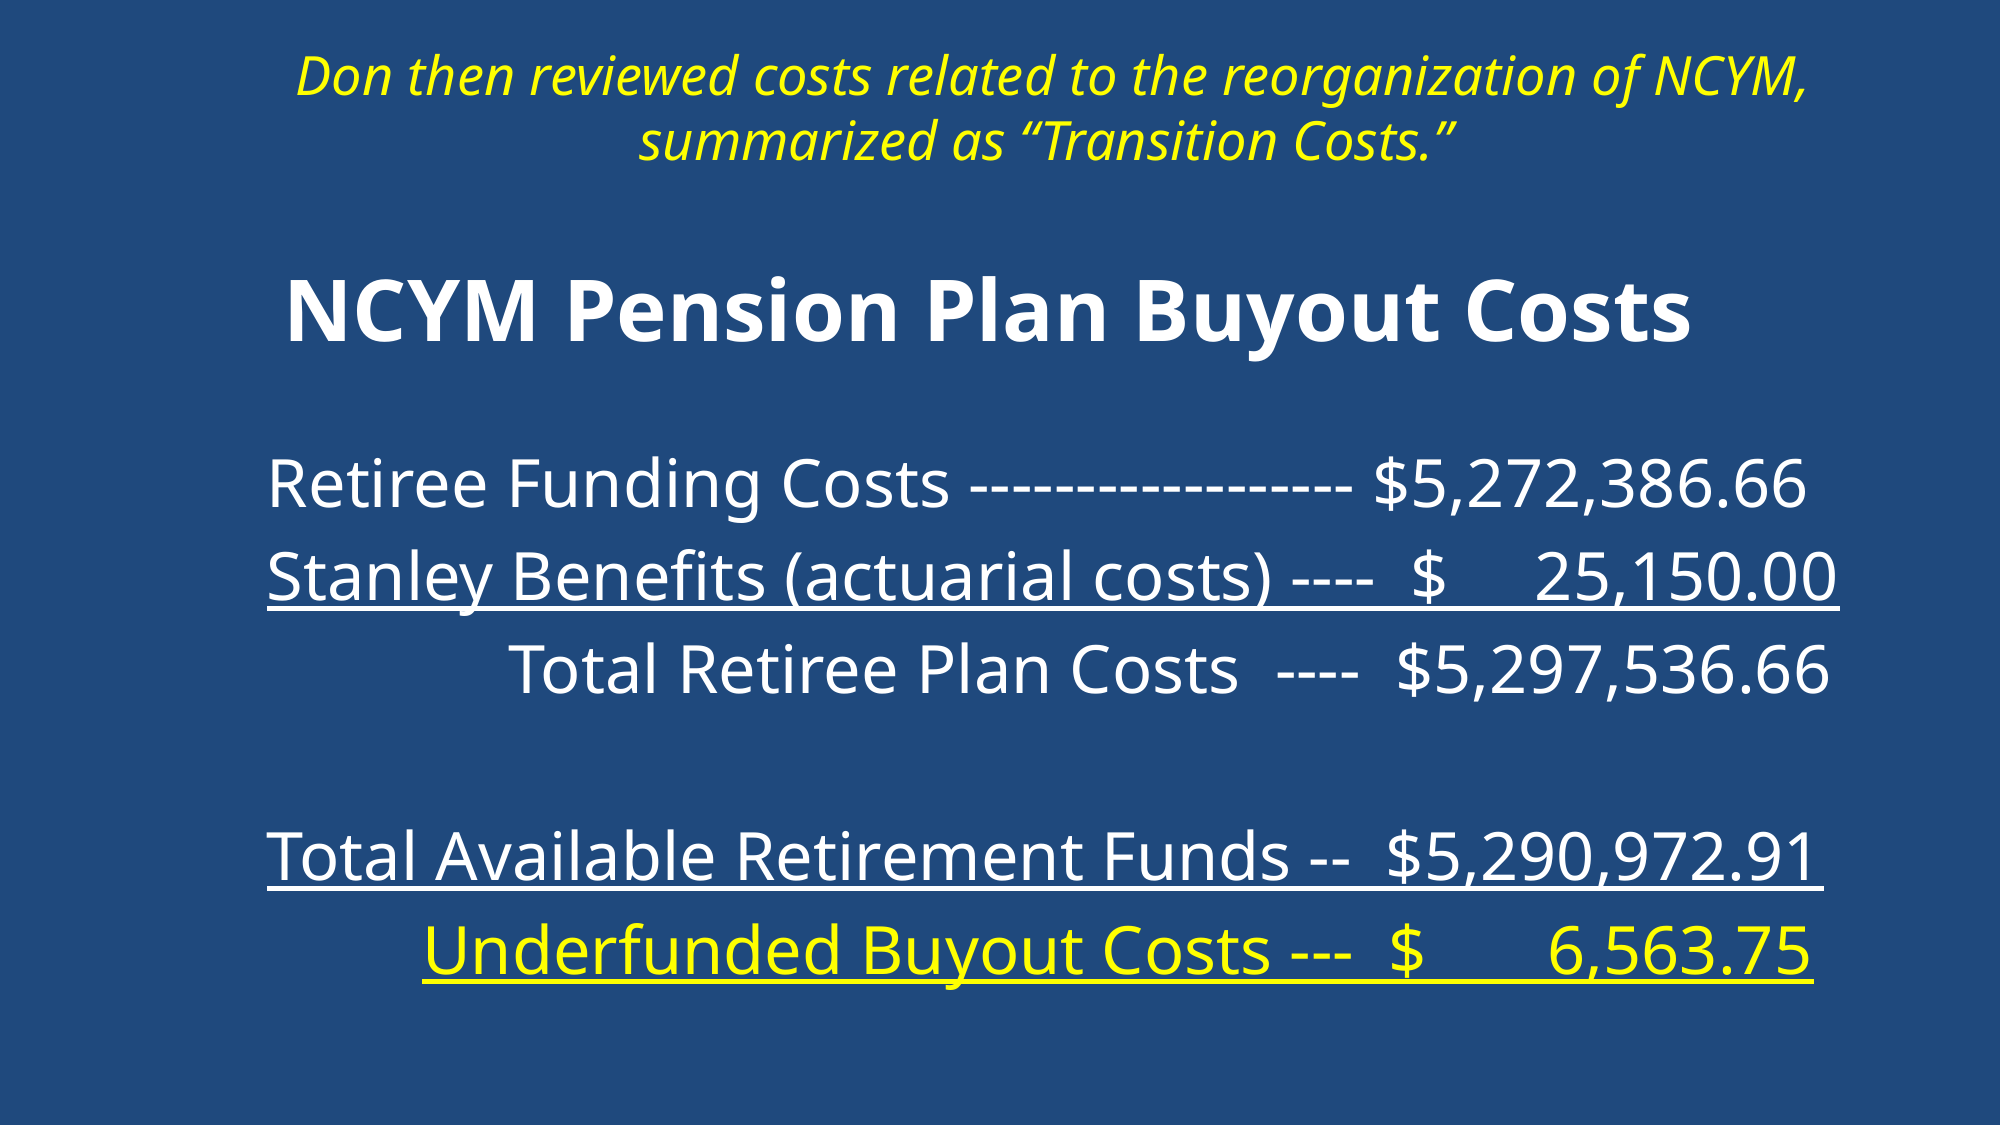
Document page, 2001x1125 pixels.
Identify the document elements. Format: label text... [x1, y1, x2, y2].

title NCYM Pension Plan Buyout Costs [89, 213, 1890, 401]
list Retiree Funding Costs ------------------ $5,272,386.66 Stanley Benefits (actuarial costs) ---- $ 25,150.00 Total Retiree Plan Costs ---- $5,297,536.66 Total Available Retirement Funds -- $5,290,972.91 Underfunded Buyout Costs --- $ 6,563.75 [229, 432, 2000, 1092]
text_box Don then reviewed costs related to the reorganization of NCYM, summarized as “Transition Costs.” [218, 34, 1890, 179]
